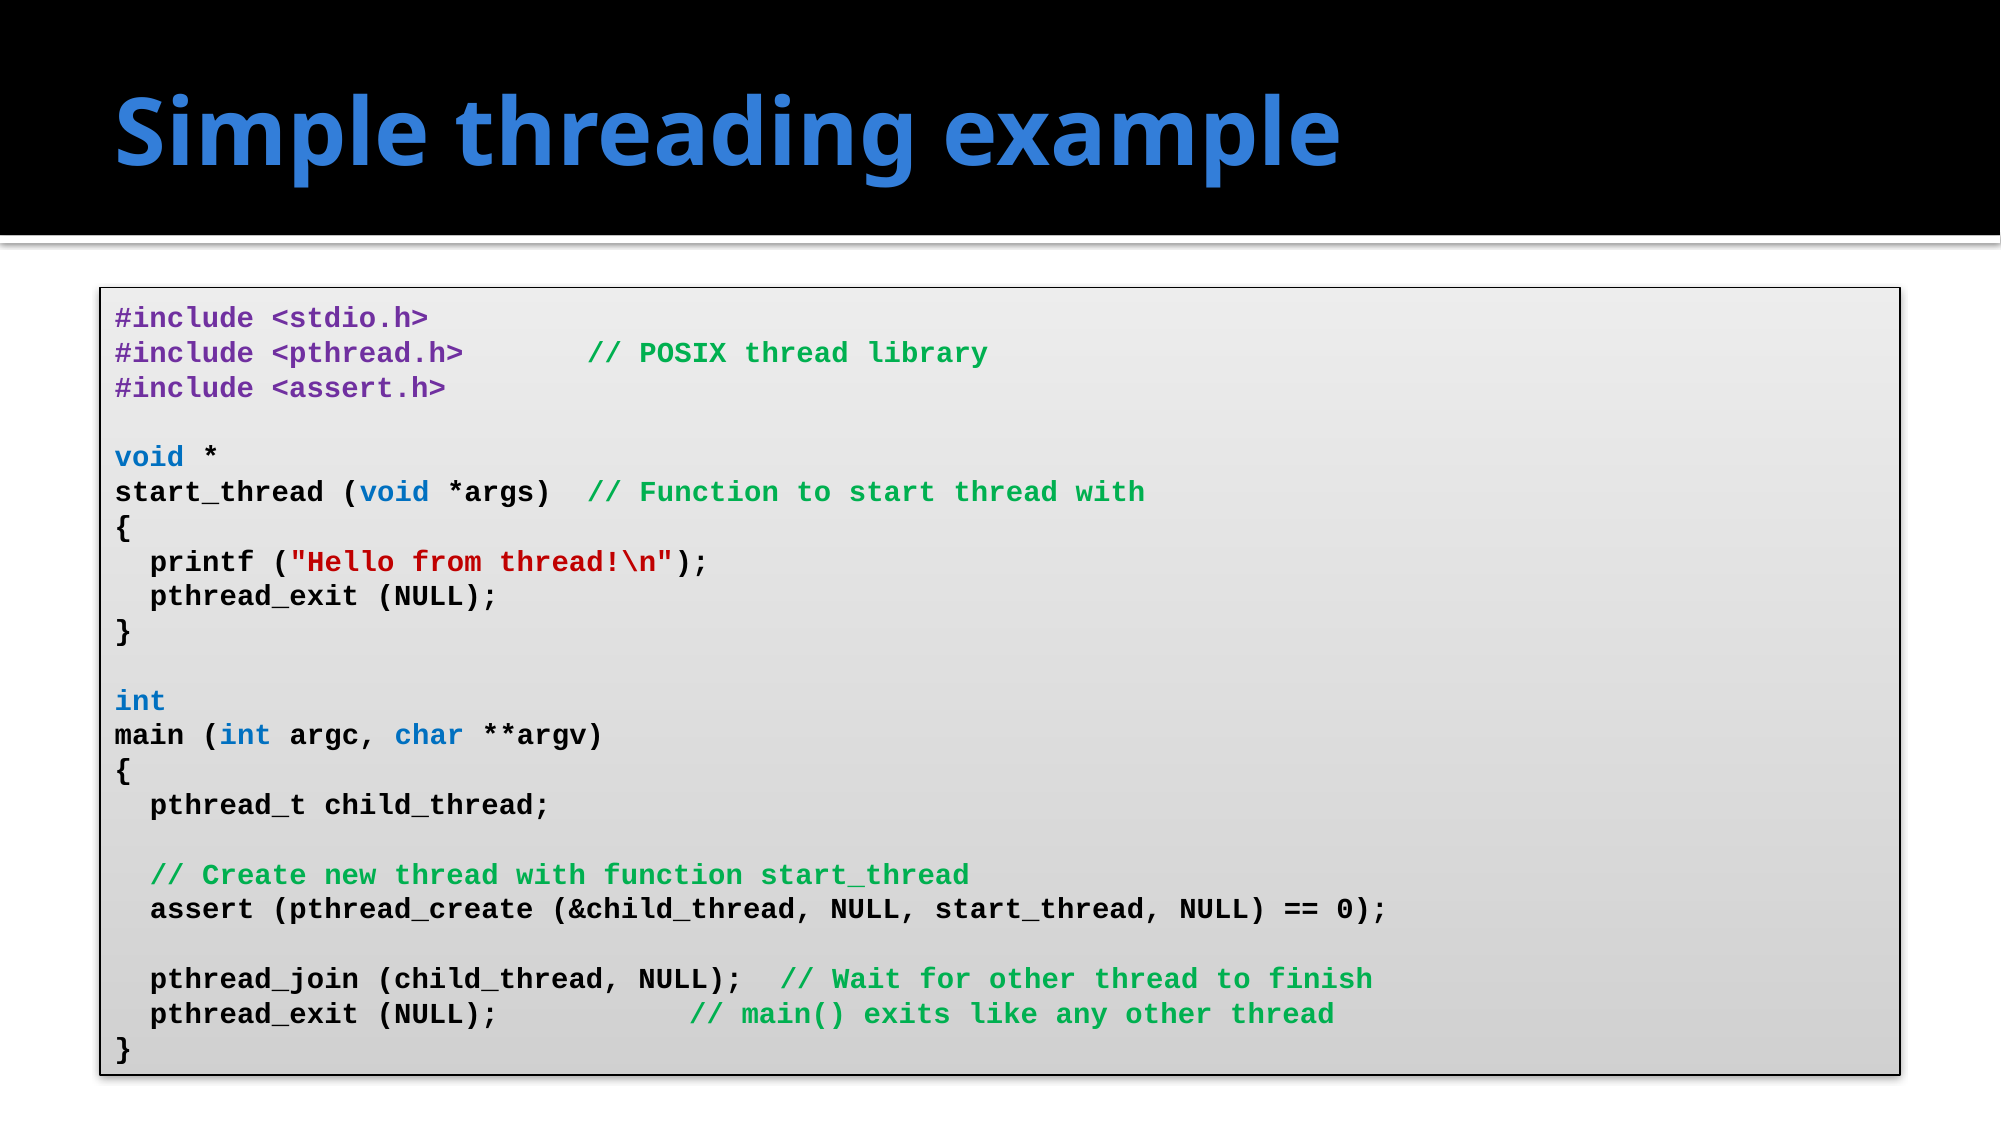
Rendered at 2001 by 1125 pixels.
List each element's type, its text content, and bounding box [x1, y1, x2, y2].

text_box #include <stdio.h> #include <pthread.h> // POSIX thread library #include <assert.h> void * start_thread (void *args) // Function to start thread with { printf ("Hello from thread!\n"); pthread_exit (NULL); } int main (int argc, char **argv) { pthread_t child_thread; // Create new thread with function start_thread assert (pthread_create (&child_thread, NULL, start_thread, NULL) == 0); pthread_join (child_thread, NULL); // Wait for other thread to finish pthread_exit (NULL); // main() exits like any other thread } [99, 287, 1901, 1076]
title Simple threading example [99, 25, 1900, 231]
